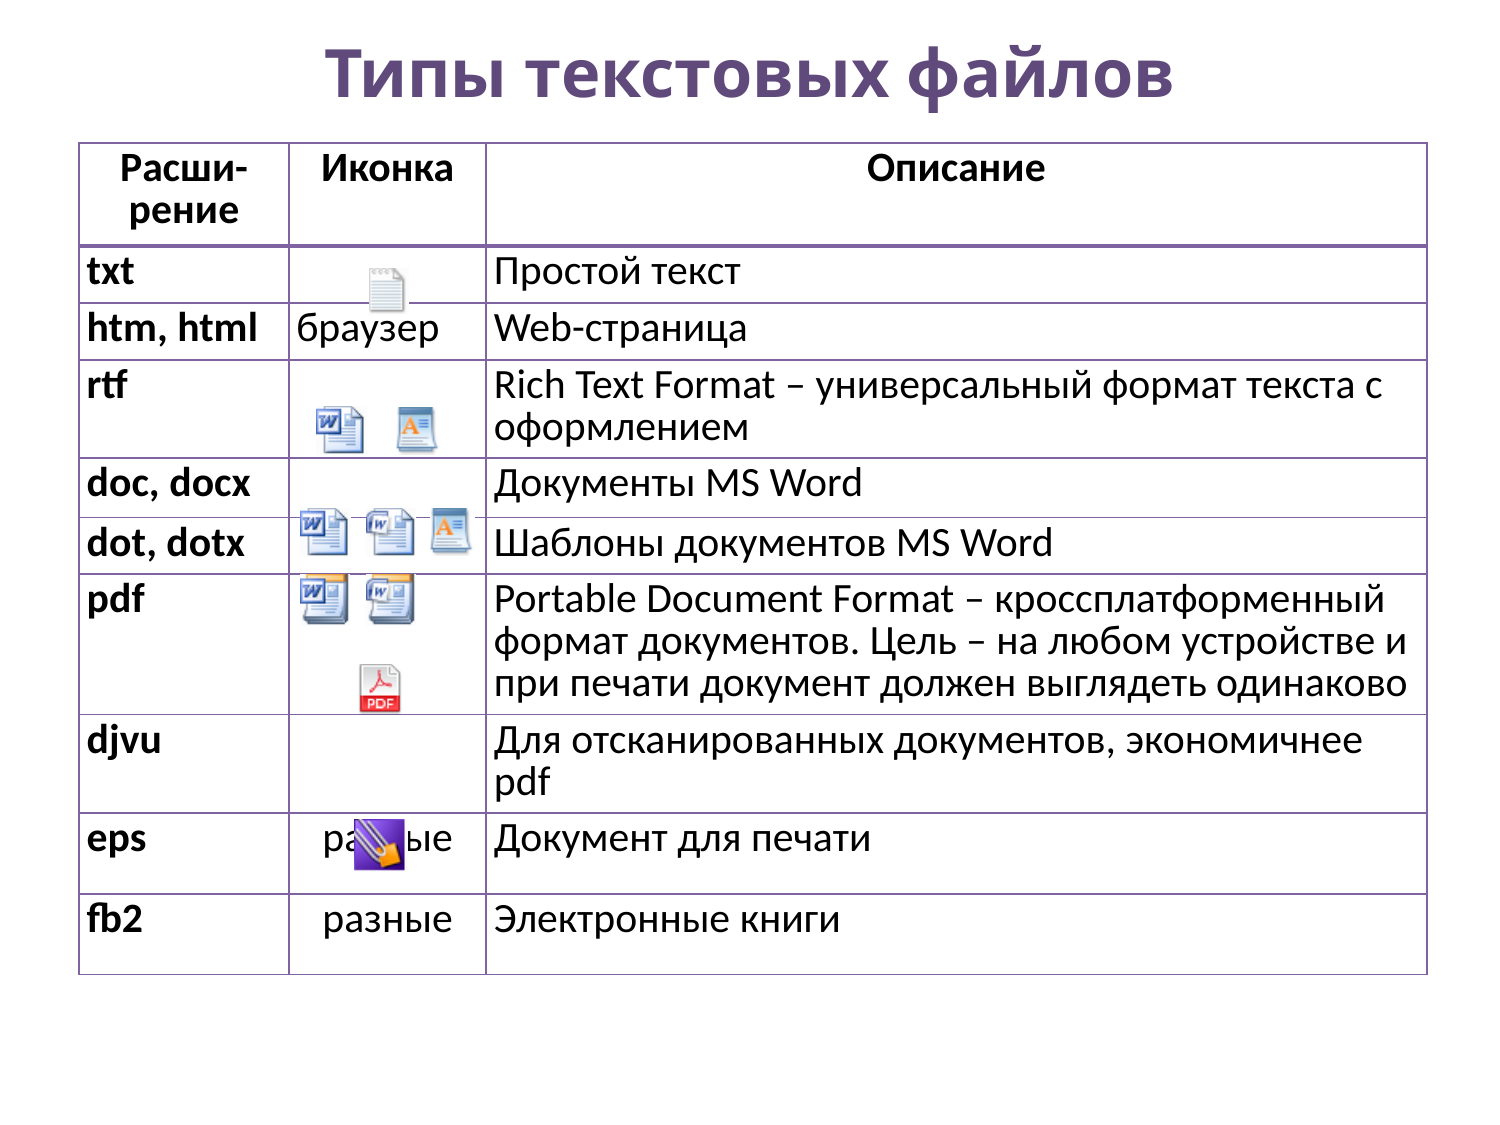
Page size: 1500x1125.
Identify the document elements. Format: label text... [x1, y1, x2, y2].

picture [366, 574, 416, 627]
table_cell rtf [80, 361, 288, 457]
table_cell Rich Text Format – универсальный формат текста с оформлением [487, 361, 1426, 457]
table_cell Portable Document Format – кроссплатформенный формат документов. Цель – на любом устройстве и при печати документ должен выглядеть одинаково [487, 575, 1426, 714]
table_cell Электронные книги [487, 895, 1426, 974]
table_cell Web-страница [487, 304, 1426, 359]
table_cell [290, 361, 485, 457]
table_cell разные [290, 895, 485, 974]
picture [369, 268, 409, 315]
table_cell [290, 248, 485, 302]
table_cell Документы MS Word [487, 459, 1426, 517]
table_cell djvu [80, 715, 288, 812]
table_cell [290, 459, 485, 517]
picture [316, 405, 367, 455]
table_cell doc, docx [80, 459, 288, 517]
table_cell Простой текст [487, 248, 1426, 302]
picture [354, 819, 408, 872]
picture [366, 508, 416, 558]
table_cell Для отсканированных документов, экономичнее pdf [487, 715, 1426, 812]
table_cell pdf [80, 575, 288, 714]
table_cell Шаблоны документов MS Word [487, 518, 1426, 573]
table_header Расши-рение [80, 144, 288, 244]
table_cell Документ для печати [487, 814, 1426, 893]
table_header Иконка [290, 144, 485, 244]
table_cell txt [80, 248, 288, 302]
title Типы текстовых файлов [75, 23, 1425, 200]
picture [396, 407, 441, 455]
table_cell eps [80, 814, 288, 893]
table_cell fb2 [80, 895, 288, 974]
picture [300, 508, 351, 558]
table_cell [290, 518, 485, 573]
table_header Описание [487, 144, 1426, 244]
table_cell htm, html [80, 304, 288, 359]
table_cell dot, dotx [80, 518, 288, 573]
table_cell [290, 715, 485, 812]
table_cell [290, 575, 485, 714]
picture [354, 664, 405, 715]
picture [300, 574, 350, 627]
picture [430, 508, 475, 556]
table_cell браузер [290, 304, 485, 359]
table_cell разные [290, 814, 485, 893]
